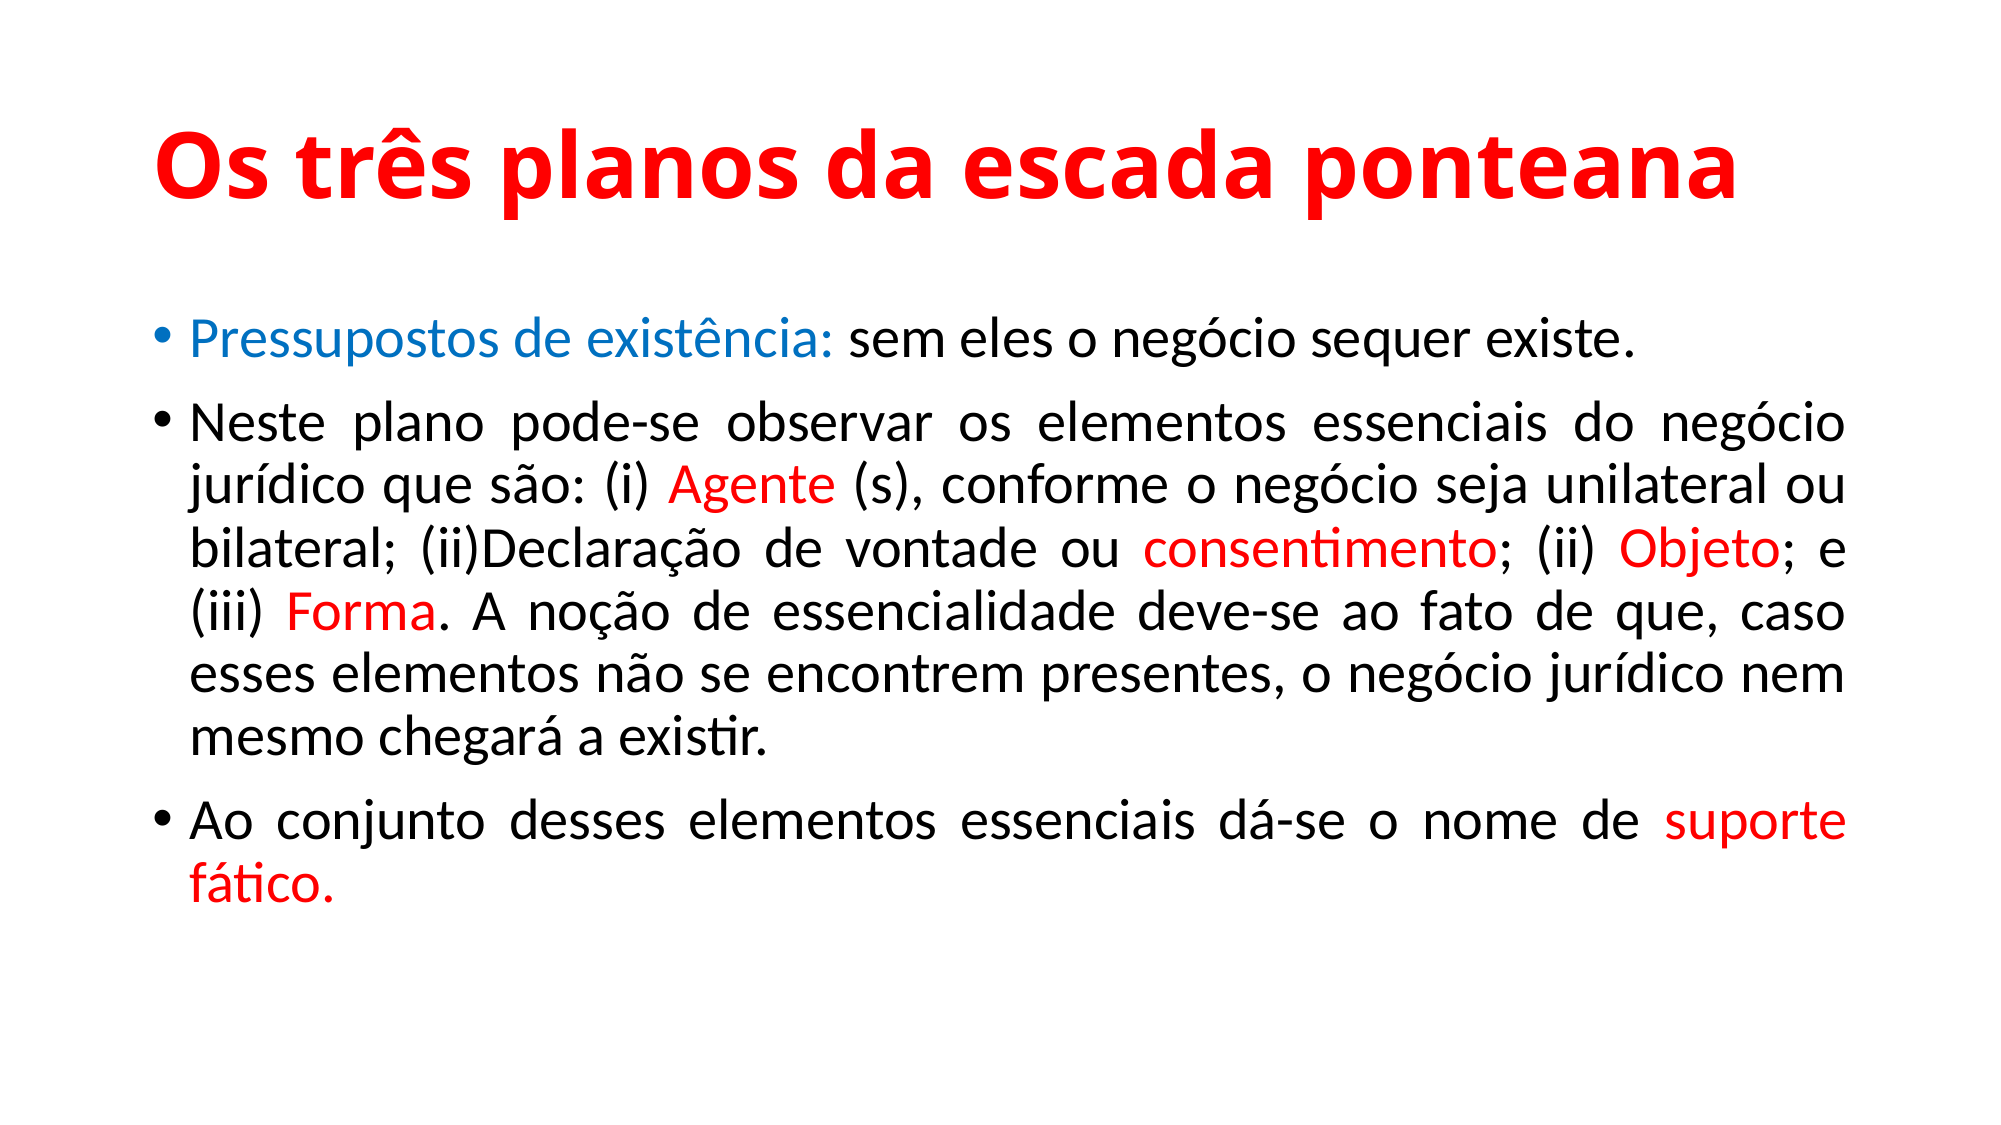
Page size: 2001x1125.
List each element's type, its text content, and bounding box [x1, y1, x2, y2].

title Os três planos da escada ponteana [137, 59, 1863, 278]
list Pressupostos de existência: sem eles o negócio sequer existe. Neste plano pode-se observar os elementos essenciais do negócio jurídico que são: (i) Agente (s), conforme o negócio seja unilateral ou bilateral; (ii)Declaração de vontade ou consentimento; (ii) Objeto; e (iii) Forma. A noção de essencialidade deve-se ao fato de que, caso esses elementos não se encontrem presentes, o negócio jurídico nem mesmo chegará a existir. Ao conjunto desses elementos essenciais dá-se o nome de suporte fático. [137, 299, 1863, 1014]
